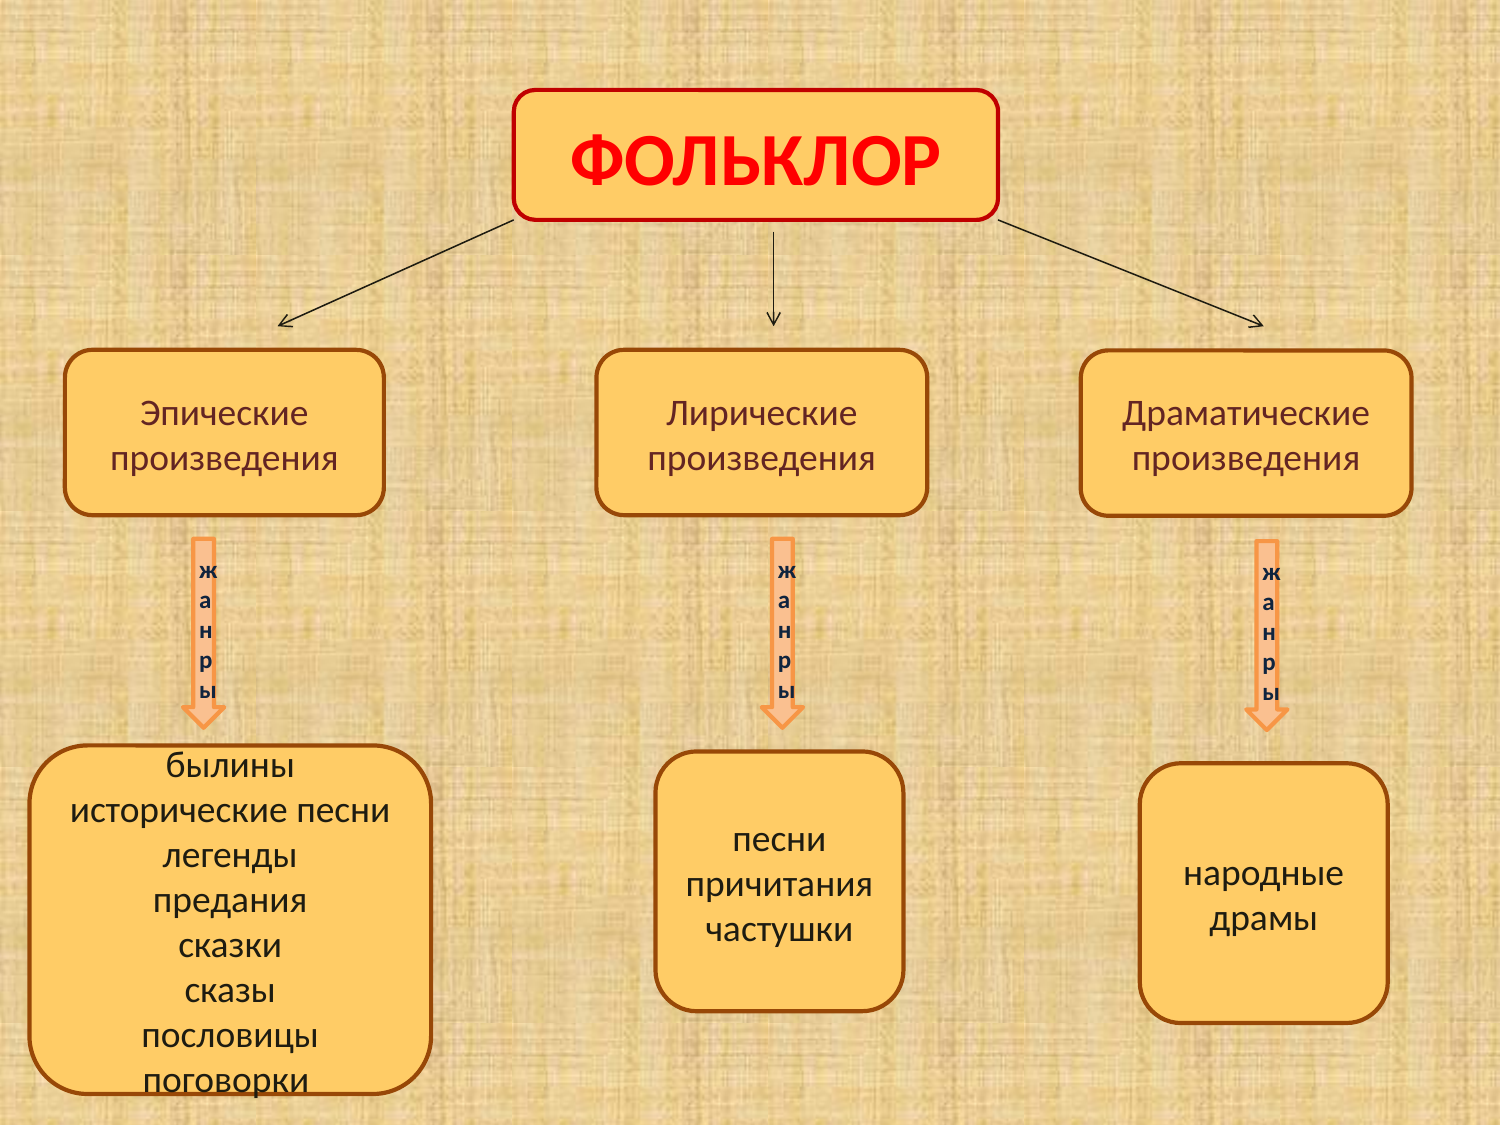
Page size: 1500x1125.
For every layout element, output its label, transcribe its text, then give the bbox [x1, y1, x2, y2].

text_box жанры [181, 536, 227, 730]
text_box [997, 219, 1265, 327]
text_box былины исторические песни легенды предания сказки сказы пословицы поговорки [27, 743, 434, 1097]
picture [0, 0, 1500, 1125]
text_box жанры [1244, 539, 1290, 733]
text_box Драматические произведения [1078, 348, 1414, 518]
text_box Лирические произведения [594, 347, 930, 518]
text_box песни причитания частушки [653, 749, 906, 1014]
text_box Эпические произведения [62, 347, 386, 518]
text_box жанры [759, 536, 806, 730]
text_box народные драмы [1137, 761, 1390, 1026]
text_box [277, 219, 514, 327]
text_box ФОЛЬКЛОР [511, 87, 1001, 222]
